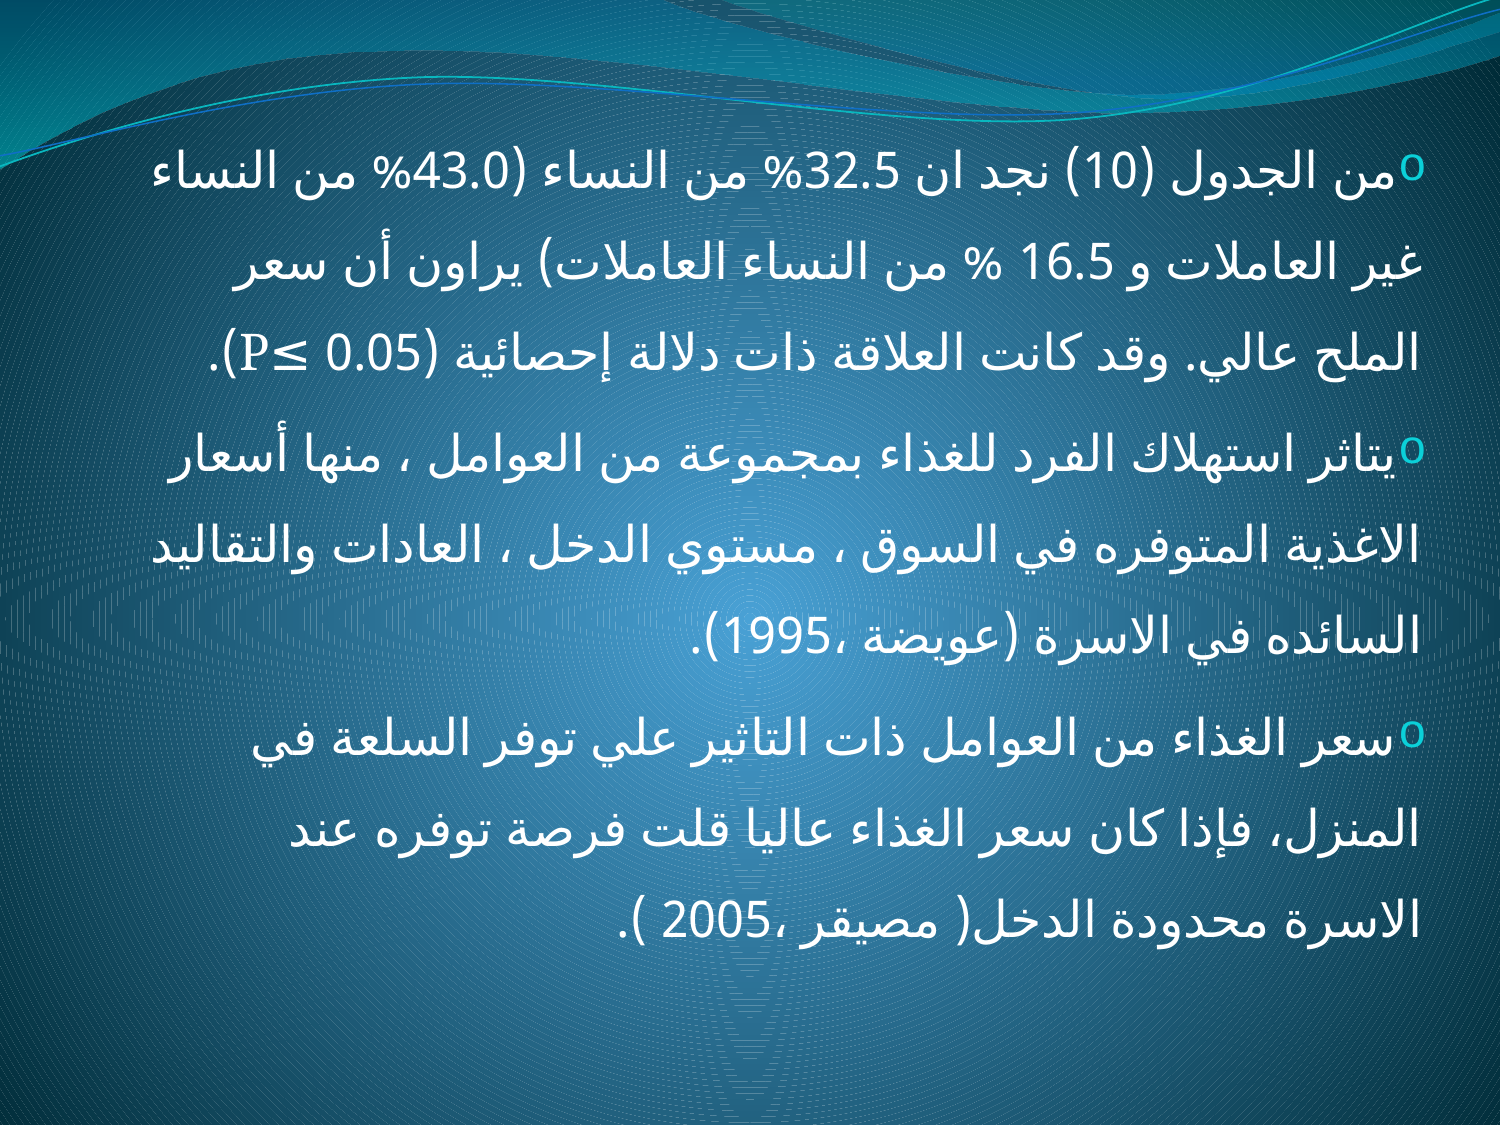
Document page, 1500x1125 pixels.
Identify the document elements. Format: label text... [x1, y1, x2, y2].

subtitle من الجدول (10) نجد ان 32.5% من النساء (43.0% من النساء غير العاملات و 16.5 % من النساء العاملات) يراون أن سعر الملح عالي. وقد كانت العلاقة ذات دلالة إحصائية (0.05 ≥P). يتاثر استهلاك الفرد للغذاء بمجموعة من العوامل ، منها أسعار الاغذية المتوفره في السوق ، مستوي الدخل ، العادات والتقاليد السائده في الاسرة (عويضة ،1995). سعر الغذاء من العوامل ذات التاثير علي توفر السلعة في المنزل، فإذا كان سعر الغذاء عاليا قلت فرصة توفره عند الاسرة محدودة الدخل( مصيقر ،2005 ). [137, 99, 1426, 1013]
